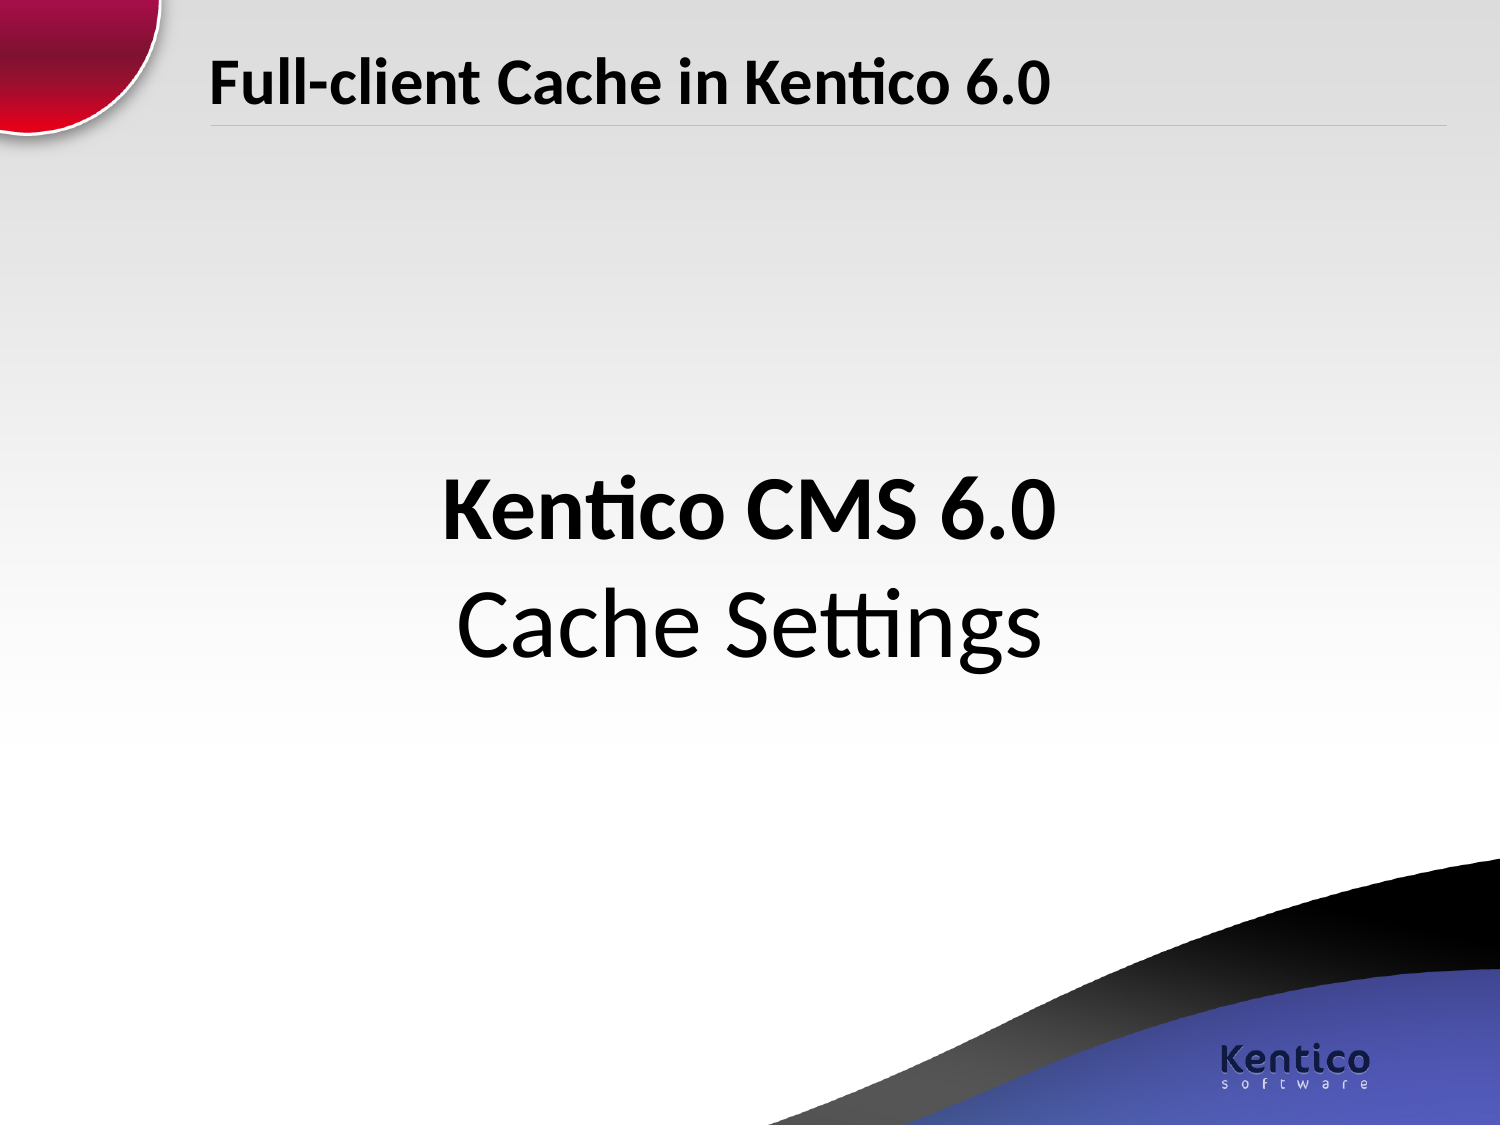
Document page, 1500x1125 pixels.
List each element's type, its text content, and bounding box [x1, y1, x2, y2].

text_box Kentico CMS 6.0 Cache Settings [371, 440, 1129, 685]
text_box Full-client Cache in Kentico 6.0 [194, 6, 1156, 149]
picture [0, 0, 1500, 1125]
